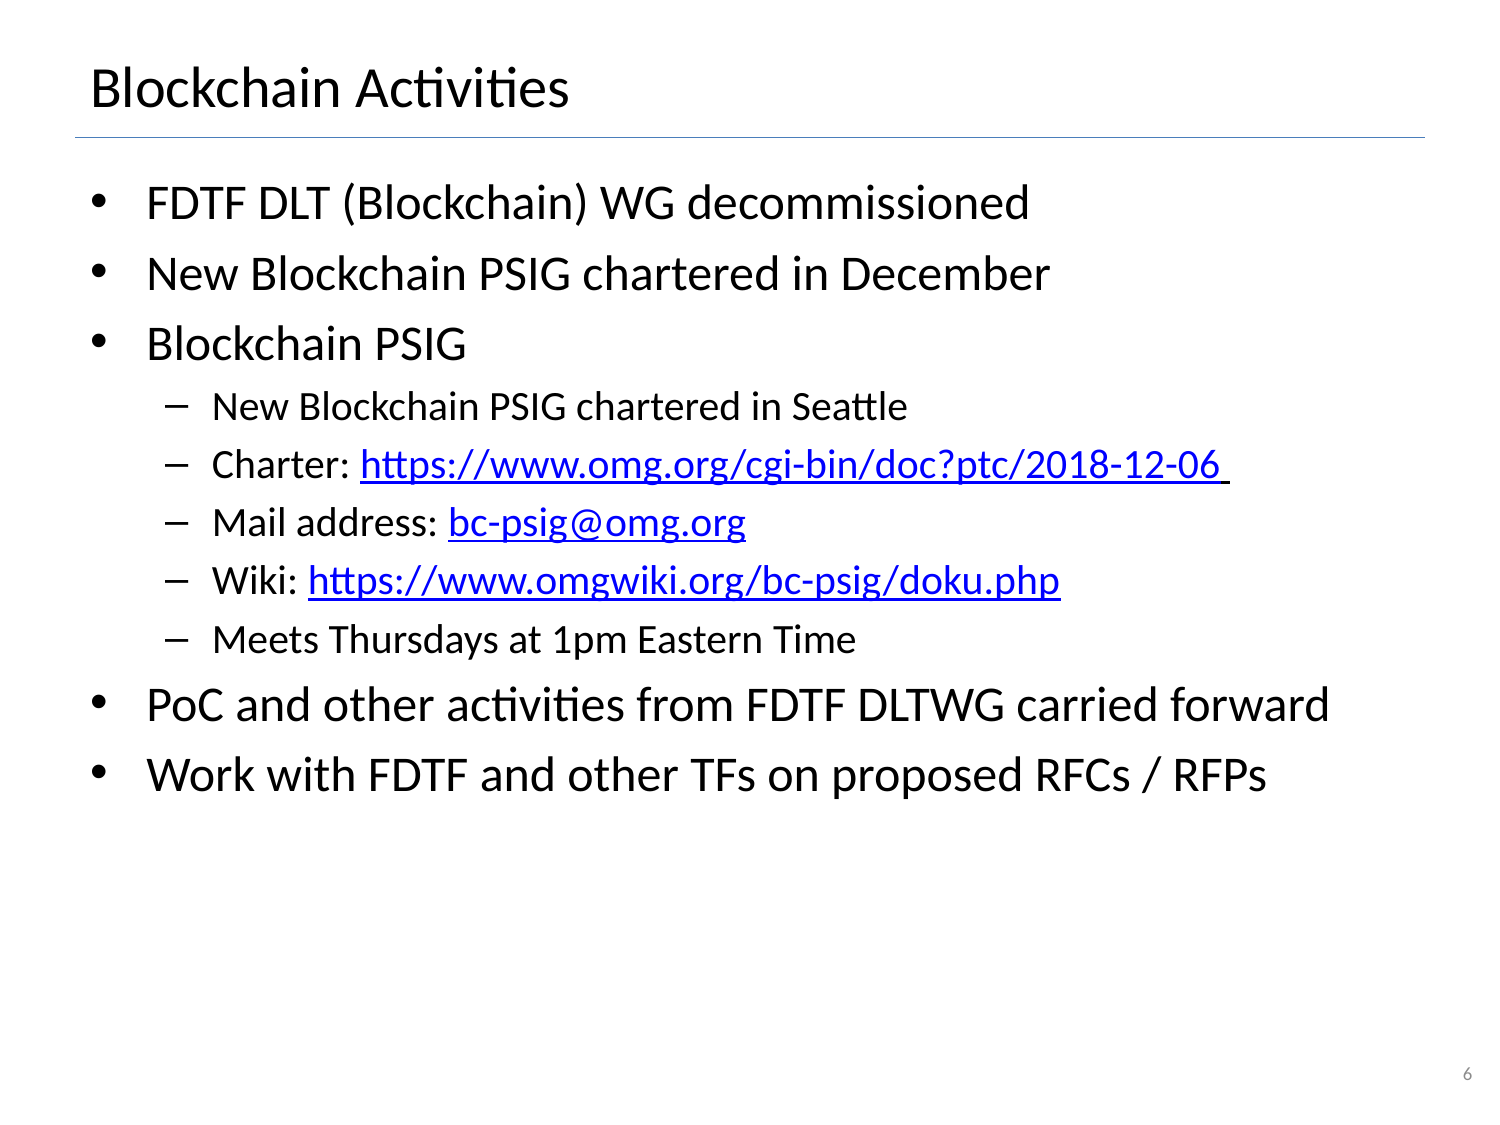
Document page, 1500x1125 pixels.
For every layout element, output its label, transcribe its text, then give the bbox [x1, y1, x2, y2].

list FDTF DLT (Blockchain) WG decommissioned New Blockchain PSIG chartered in December Blockchain PSIG New Blockchain PSIG chartered in Seattle Charter: https://www.omg.org/cgi-bin/doc?ptc/2018-12-06 Mail address: bc-psig@omg.org Wiki: https://www.omgwiki.org/bc-psig/doku.php Meets Thursdays at 1pm Eastern Time PoC and other activities from FDTF DLTWG carried forward Work with FDTF and other TFs on proposed RFCs / RFPs [74, 162, 1426, 1101]
slide_number 6 [1425, 1042, 1488, 1103]
title Blockchain Activities [74, 37, 1426, 131]
